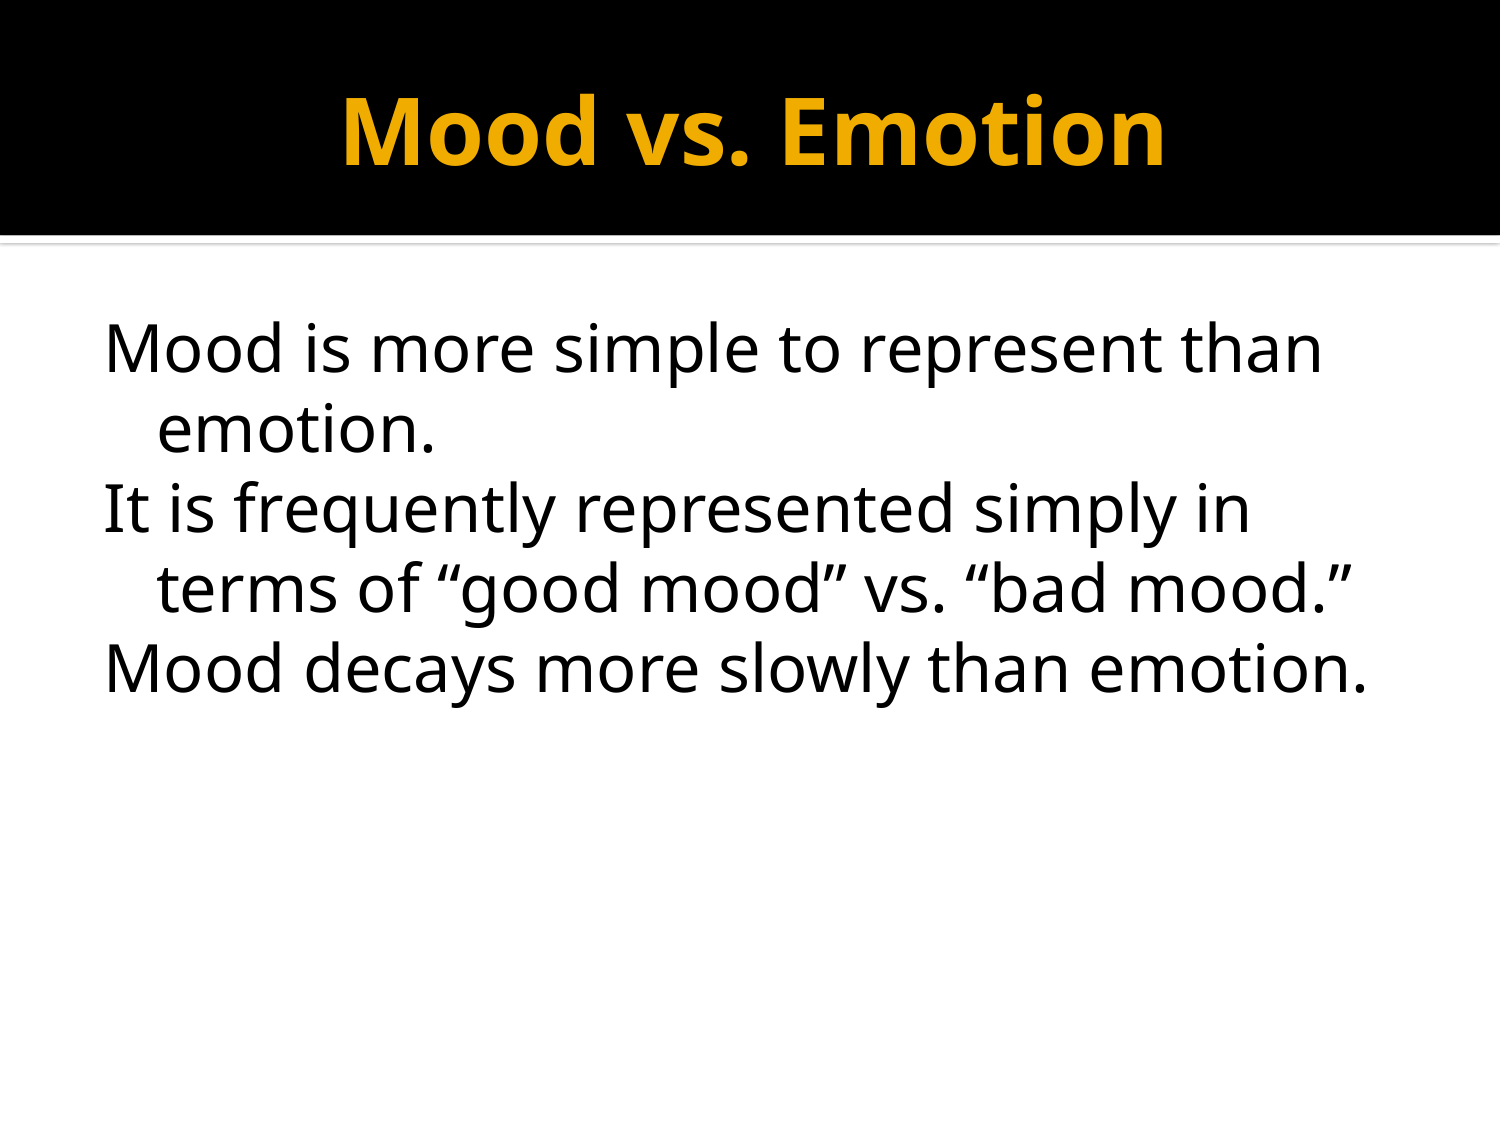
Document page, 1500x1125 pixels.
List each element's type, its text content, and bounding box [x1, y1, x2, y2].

list Mood is more simple to represent than emotion. It is frequently represented simply in terms of “good mood” vs. “bad mood.” Mood decays more slowly than emotion. [75, 291, 1425, 1050]
title Mood vs. Emotion [75, 25, 1425, 231]
